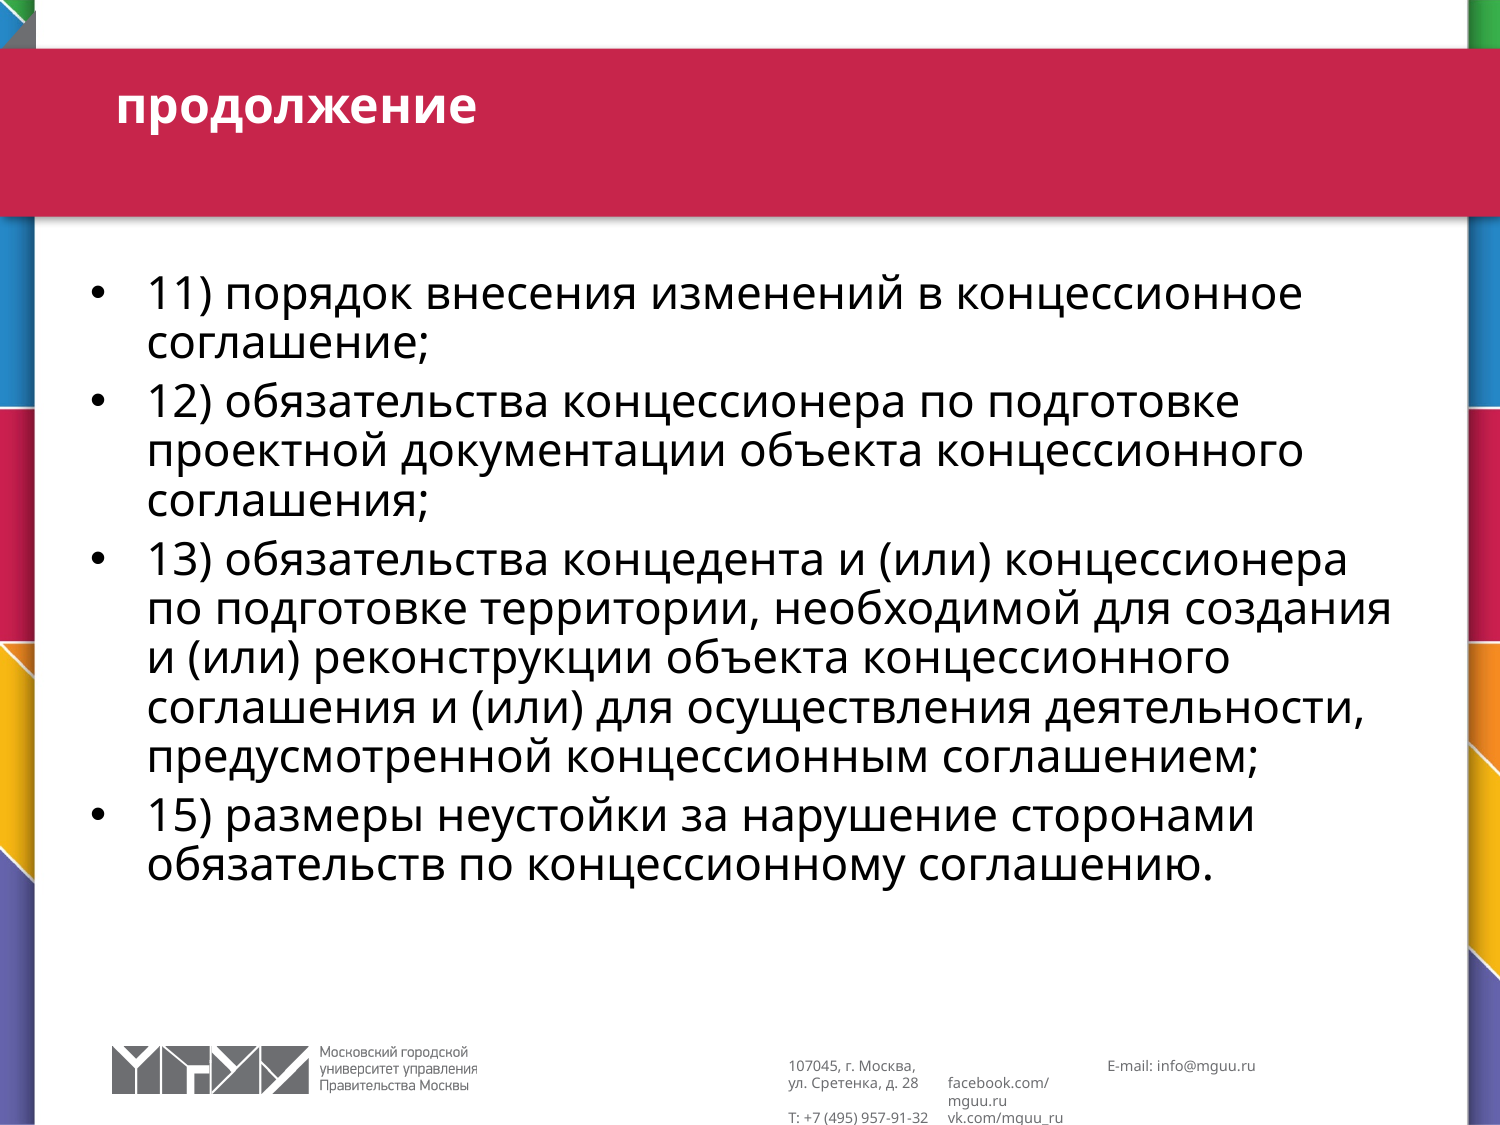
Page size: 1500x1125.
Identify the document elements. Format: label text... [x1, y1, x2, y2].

picture [0, 217, 1500, 1125]
title продолжение [100, 66, 1353, 197]
picture [0, 0, 1500, 48]
list 11) порядок внесения изменений в концессионное соглашение; 12) обязательства концессионера по подготовке проектной документации объекта концессионного соглашения; 13) обязательства концедента и (или) концессионера по подготовке территории, необходимой для создания и (или) реконструкции объекта концессионного соглашения и (или) для осуществления деятельности, предусмотренной концессионным соглашением; 15) размеры неустойки за нарушение сторонами обязательств по концессионному соглашению. [74, 262, 1426, 1006]
